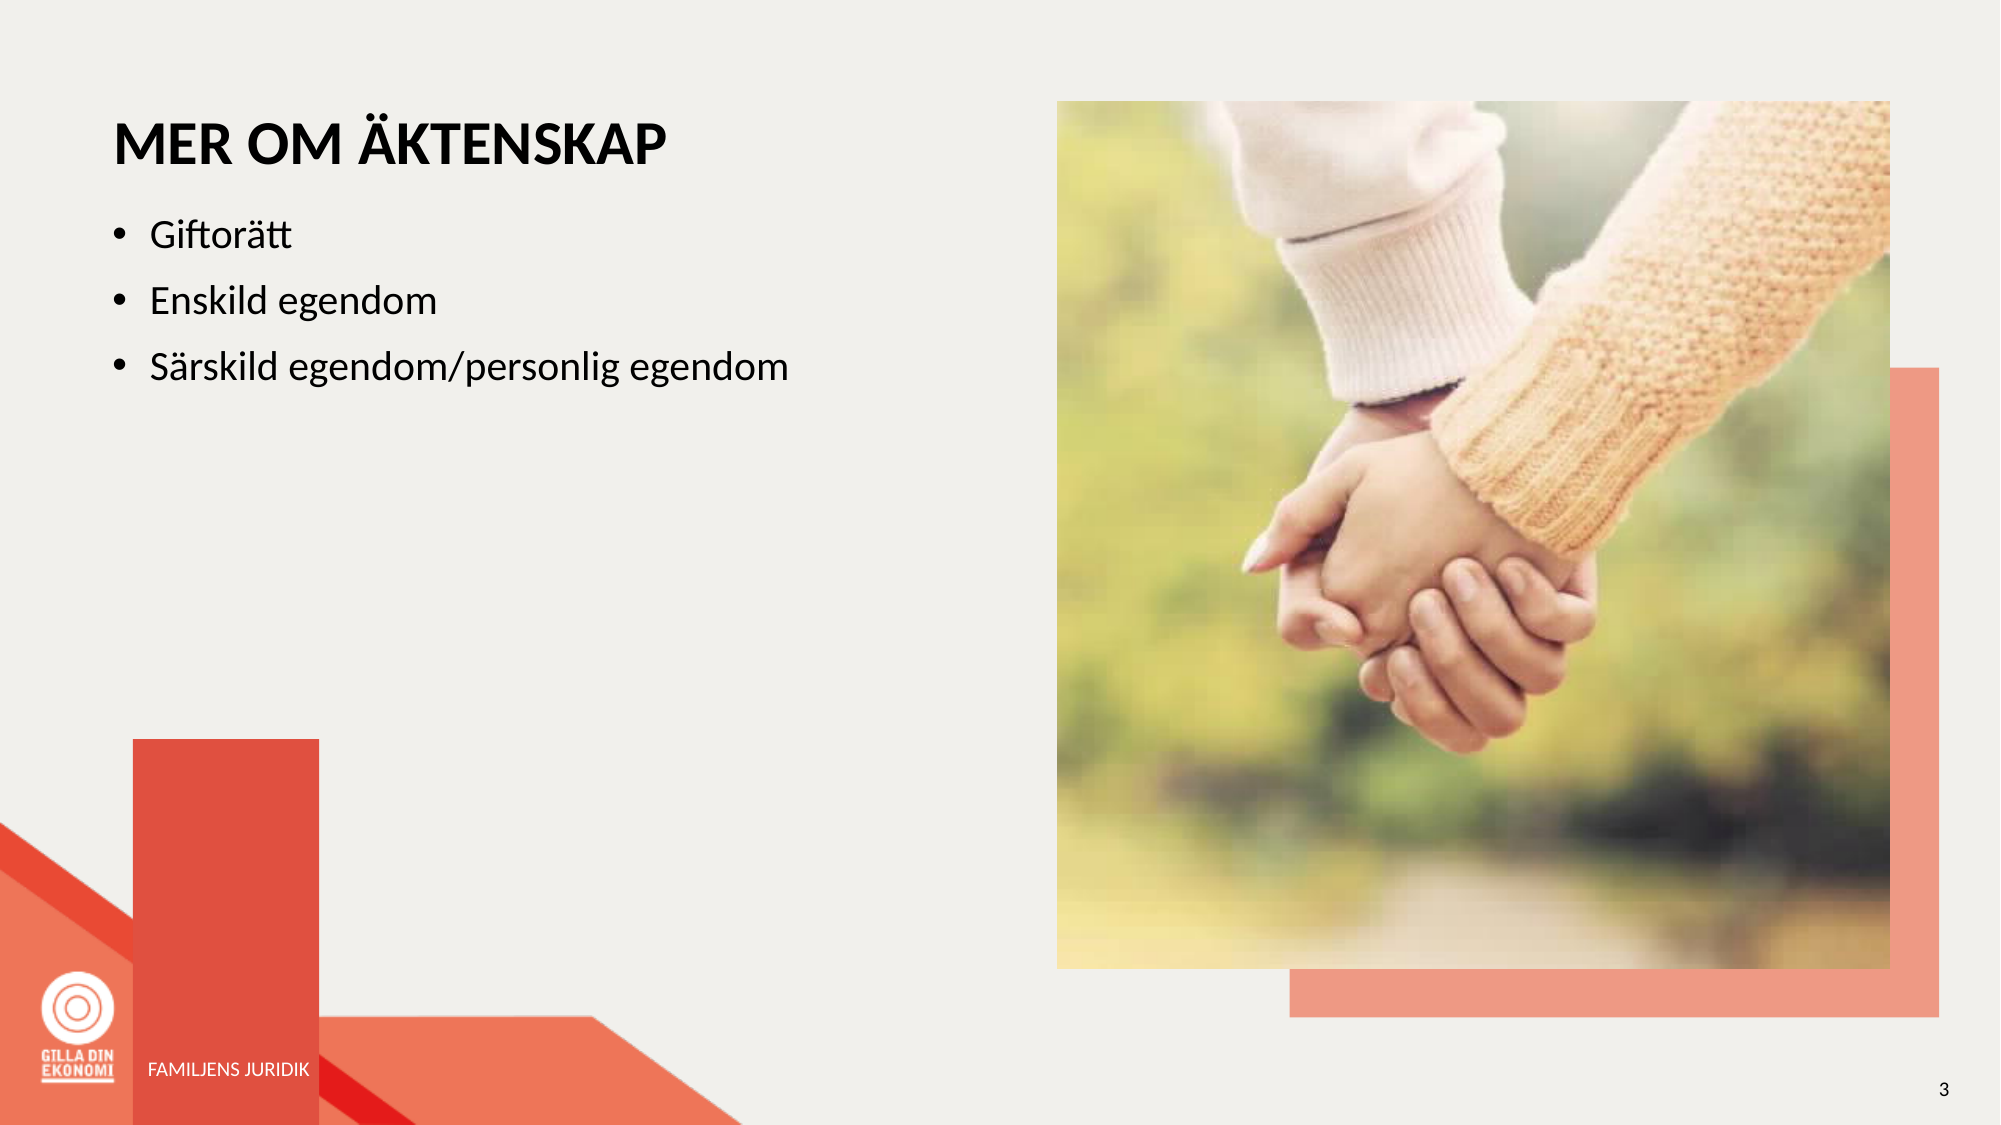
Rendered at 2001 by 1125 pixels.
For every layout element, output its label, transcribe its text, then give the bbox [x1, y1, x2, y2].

picture [0, 822, 132, 1125]
list FAMILJENS JURIDIK [132, 739, 320, 1125]
picture [1057, 101, 1890, 969]
title MER OM ÄKTENSKAP [98, 102, 1044, 184]
list Giftorätt Enskild egendom Särskild egendom/personlig egendom [97, 205, 937, 920]
picture [320, 920, 744, 1125]
